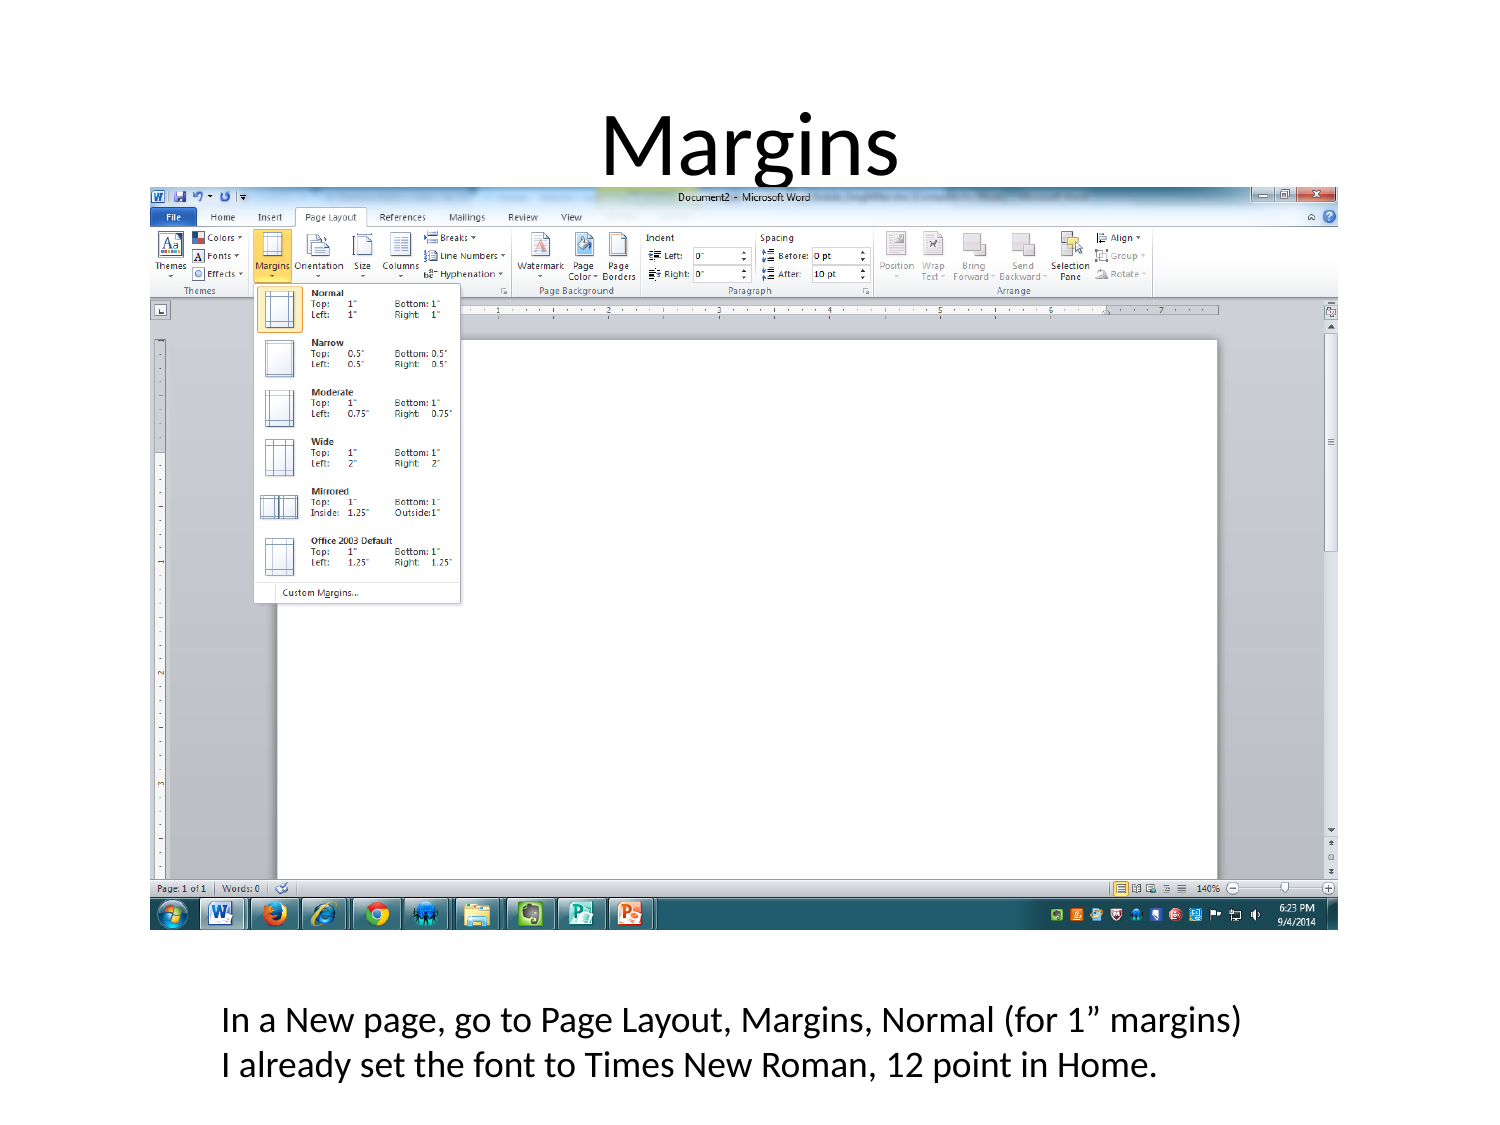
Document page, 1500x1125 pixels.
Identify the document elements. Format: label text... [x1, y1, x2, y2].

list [149, 187, 1339, 931]
title Margins [75, 45, 1425, 233]
text_box In a New page, go to Page Layout, Margins, Normal (for 1” margins) I already set the font to Times New Roman, 12 point in Home. [206, 987, 1259, 1093]
